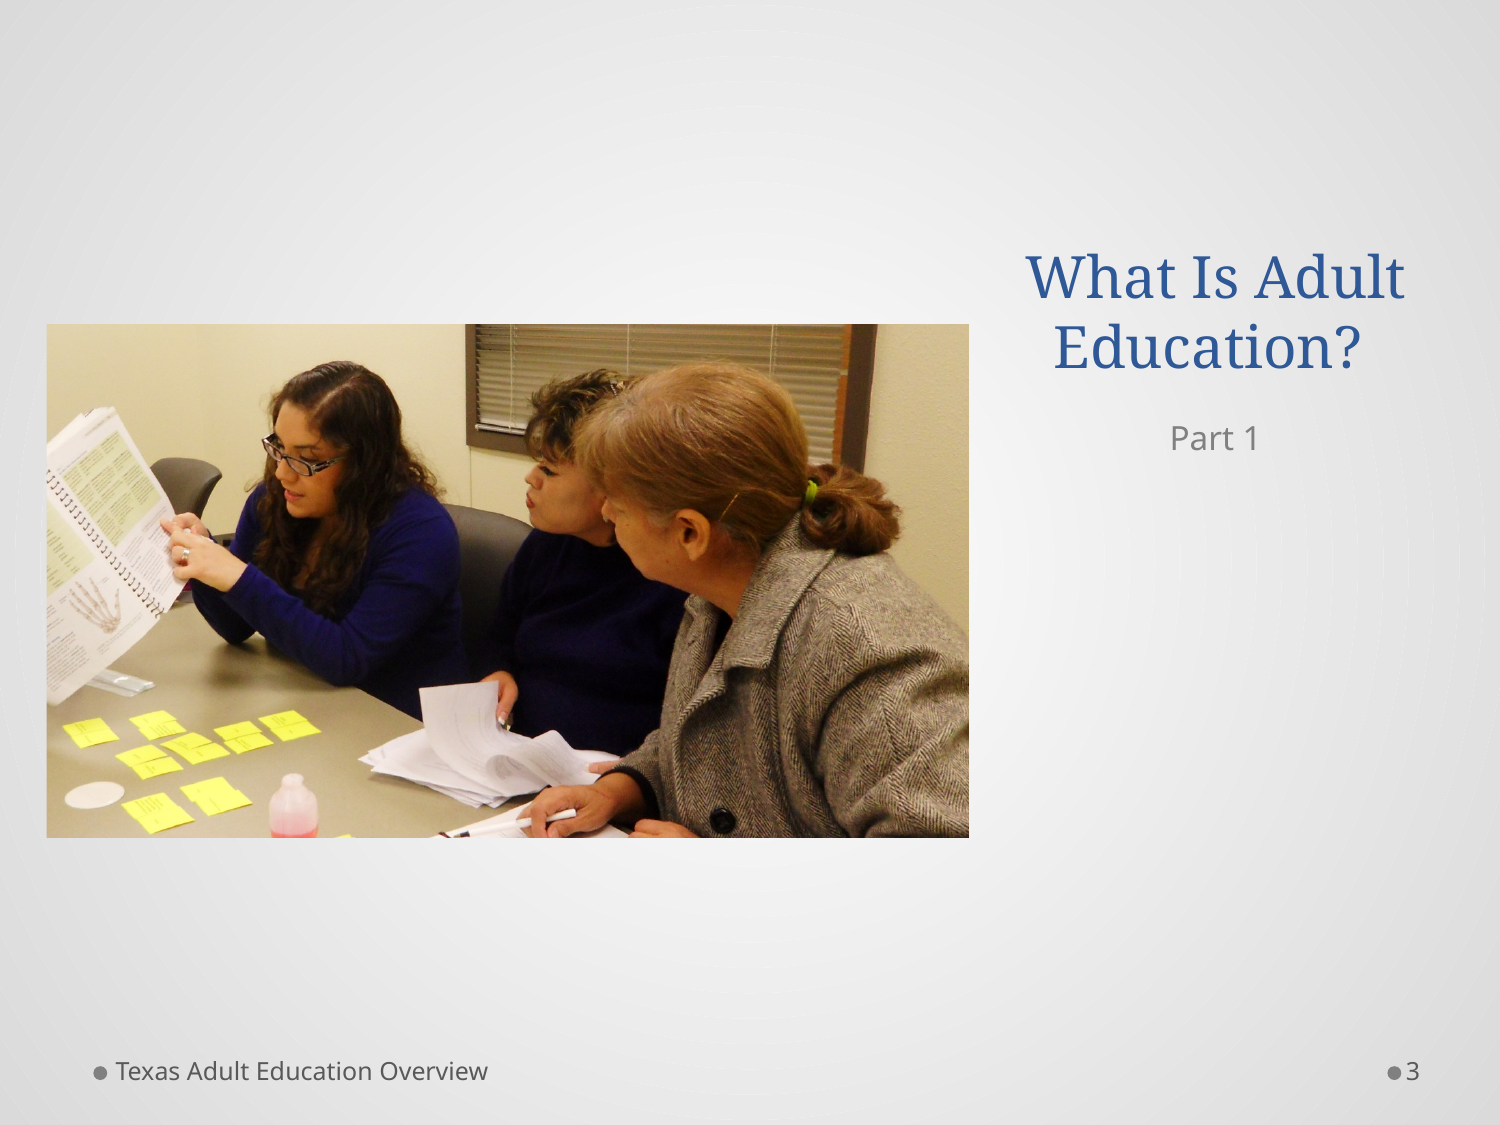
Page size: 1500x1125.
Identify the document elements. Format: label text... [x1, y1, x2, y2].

footer Texas Adult Education Overview [108, 1042, 576, 1103]
title What Is Adult Education? [969, 43, 1463, 388]
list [46, 324, 970, 838]
list Part 1 [969, 399, 1463, 1005]
slide_number 3 [1401, 1042, 1494, 1103]
